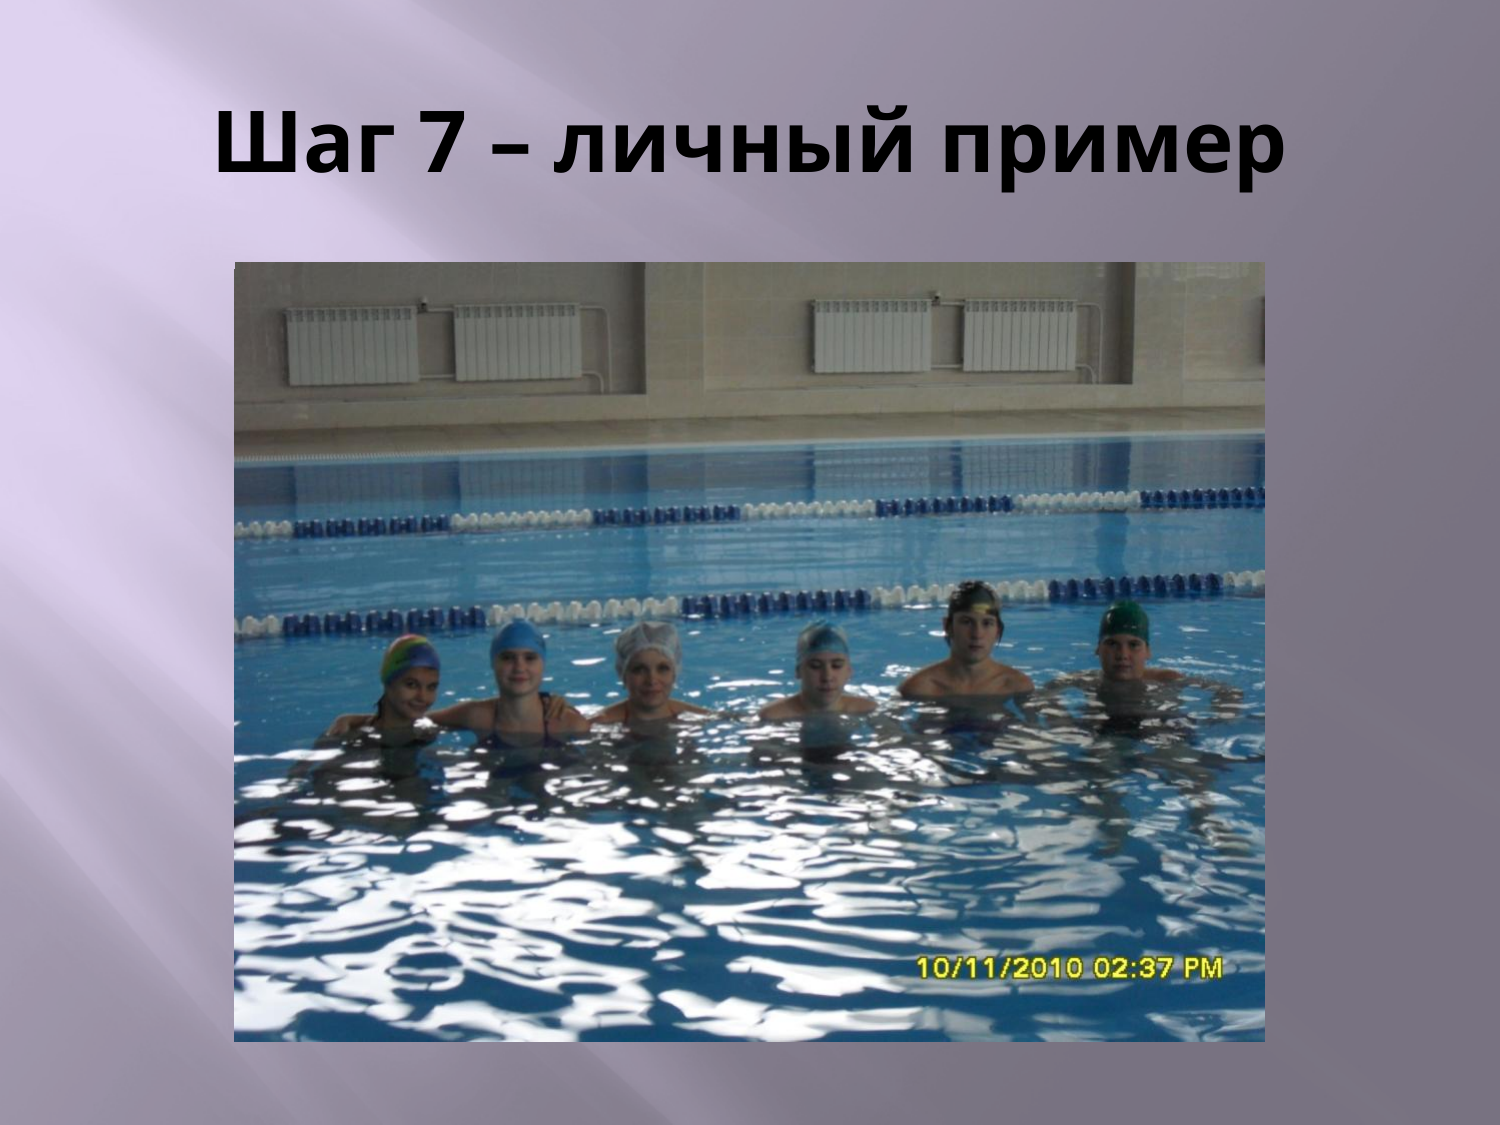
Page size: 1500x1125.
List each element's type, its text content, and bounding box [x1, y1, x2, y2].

picture [234, 269, 1265, 1043]
title Шаг 7 – личный пример [75, 45, 1425, 233]
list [234, 262, 1266, 270]
